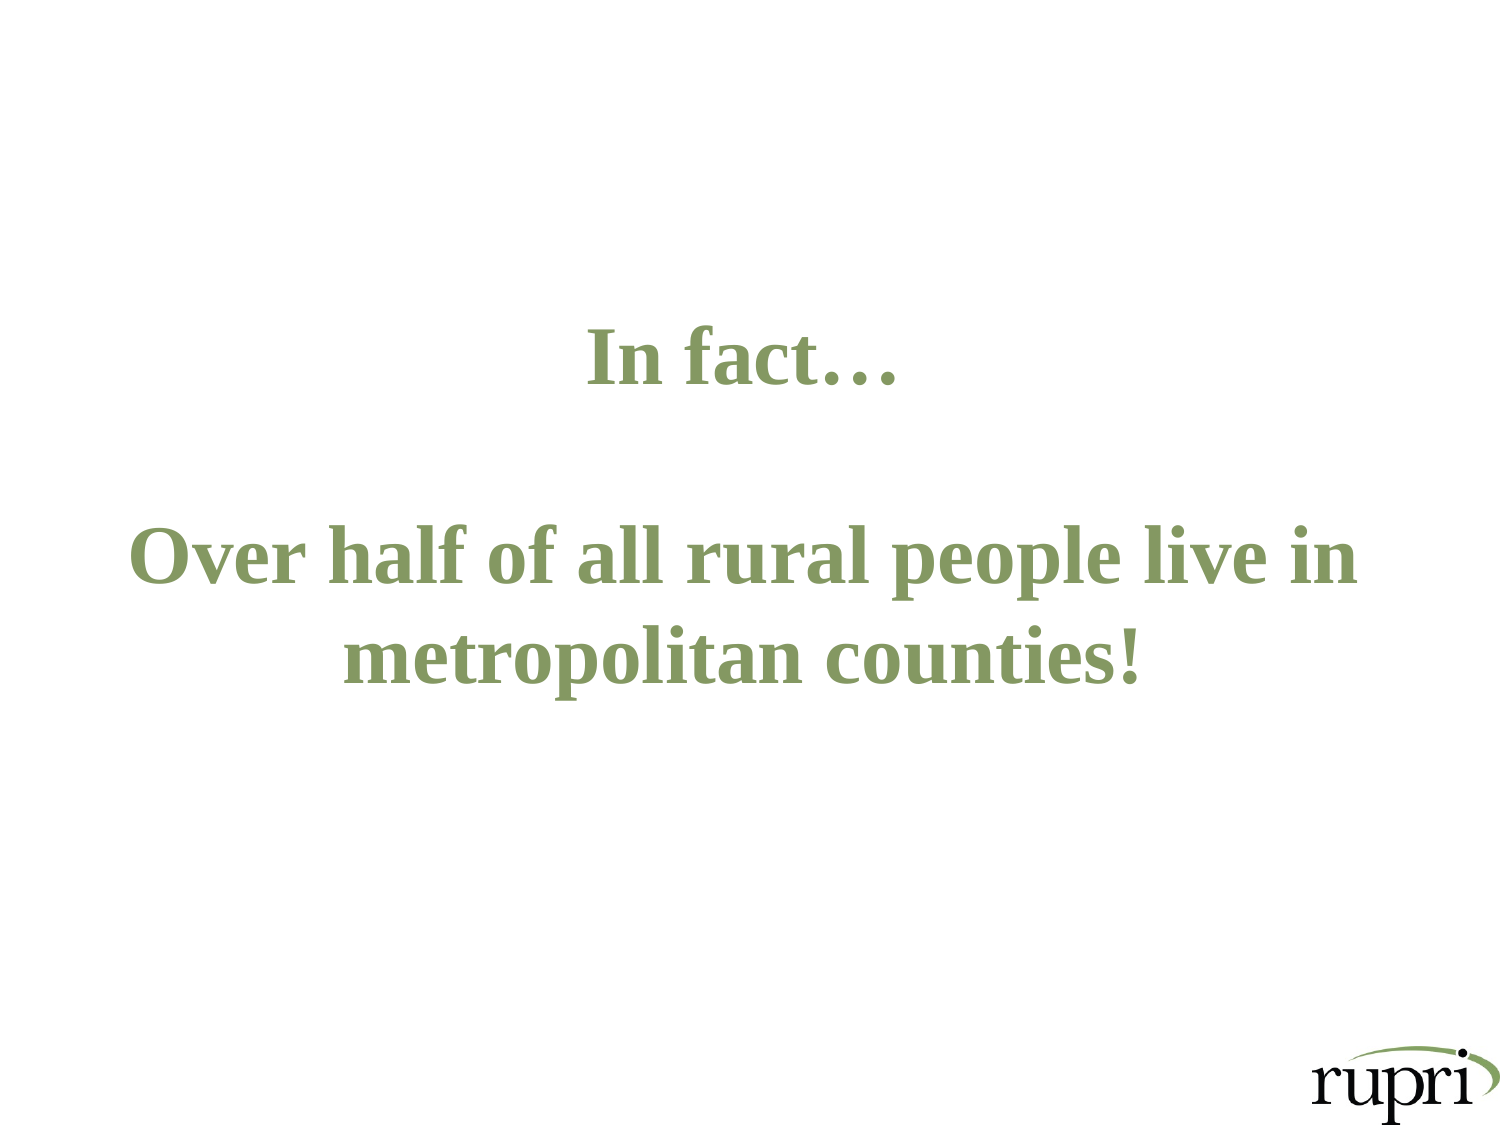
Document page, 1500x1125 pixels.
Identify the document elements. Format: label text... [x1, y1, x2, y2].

text_box In fact… Over half of all rural people live in metropolitan counties! [37, 293, 1450, 709]
picture [1312, 1046, 1500, 1125]
